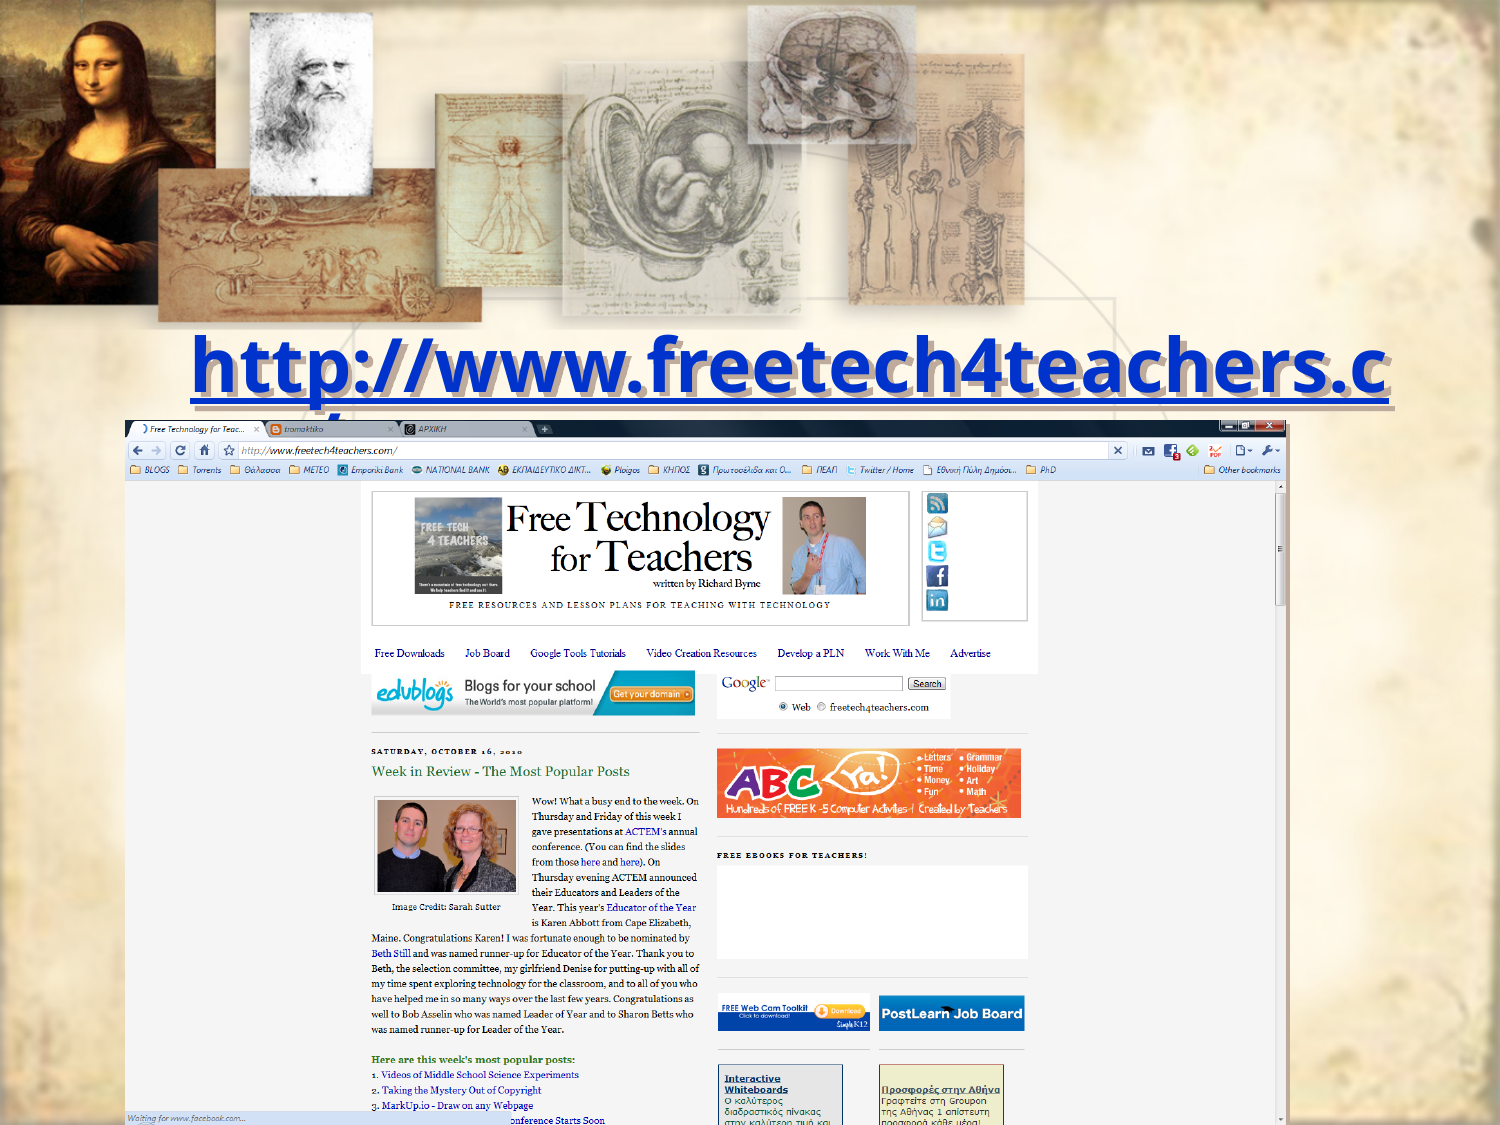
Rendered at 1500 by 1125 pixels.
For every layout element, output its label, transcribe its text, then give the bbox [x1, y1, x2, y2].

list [124, 420, 1286, 1125]
title http://www.freetech4teachers.com/ [174, 274, 1451, 463]
picture [0, 0, 1500, 1125]
